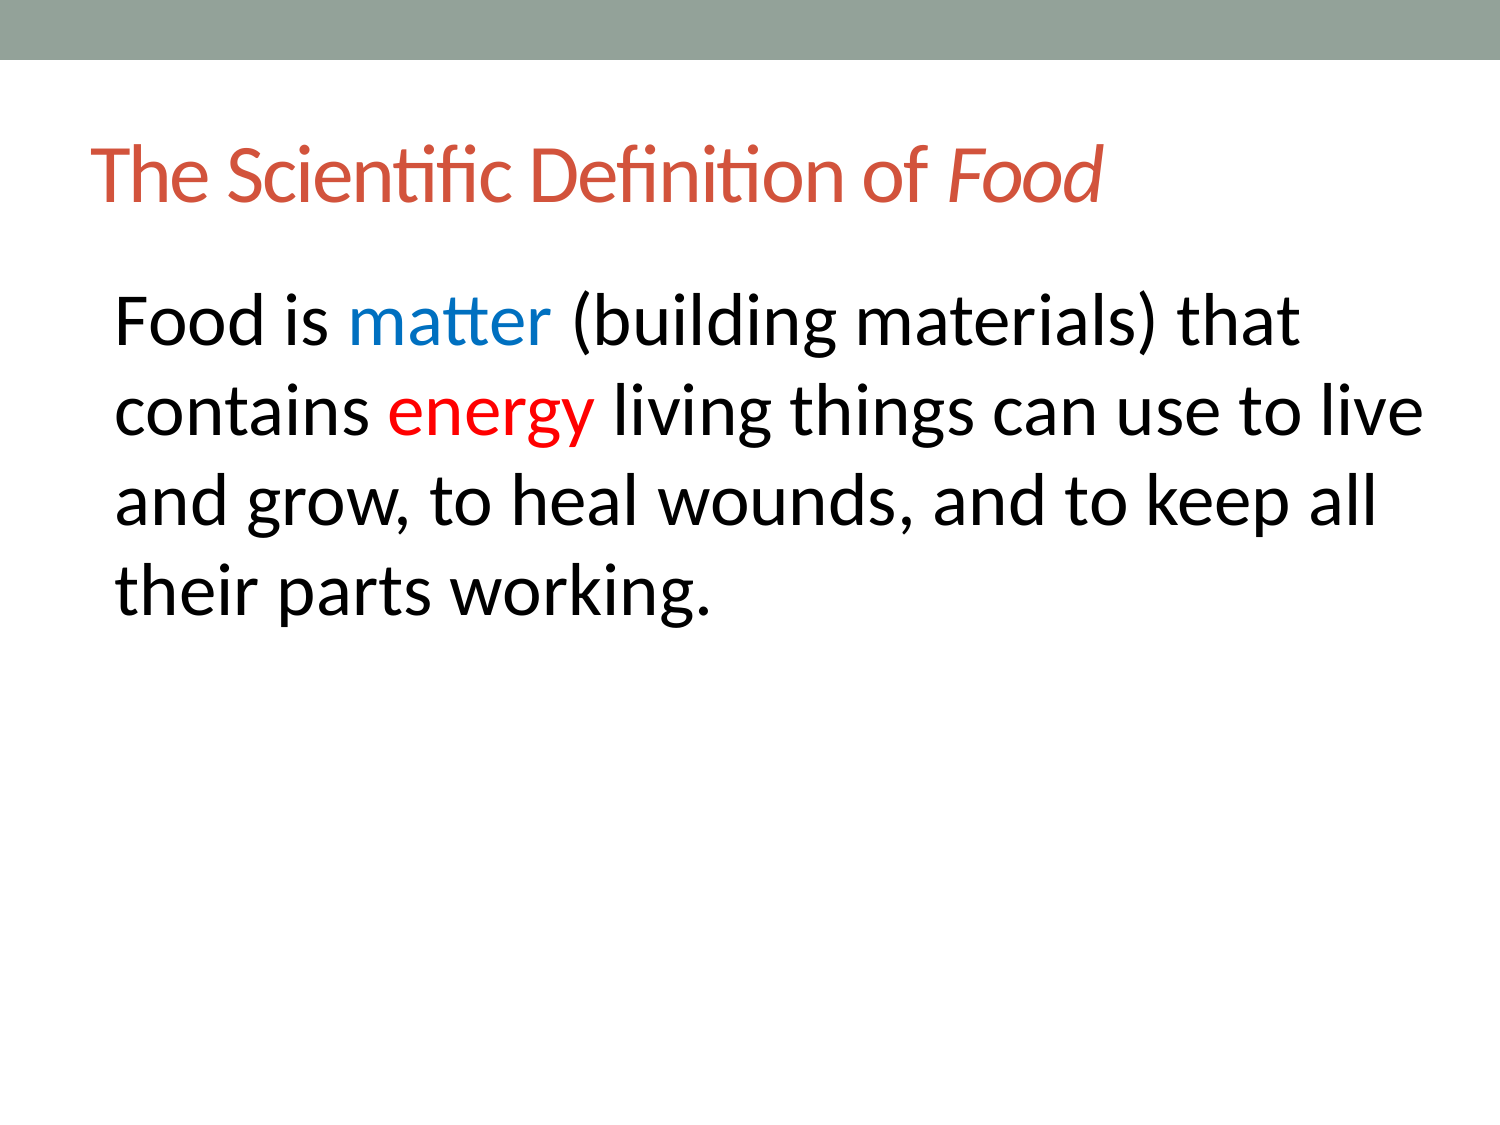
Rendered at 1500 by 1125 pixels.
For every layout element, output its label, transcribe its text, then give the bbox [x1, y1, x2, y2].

title The Scientific Definition of Food [75, 87, 1425, 250]
list Food is matter (building materials) that contains energy living things can use to live and grow, to heal wounds, and to keep all their parts working. [99, 262, 1450, 854]
